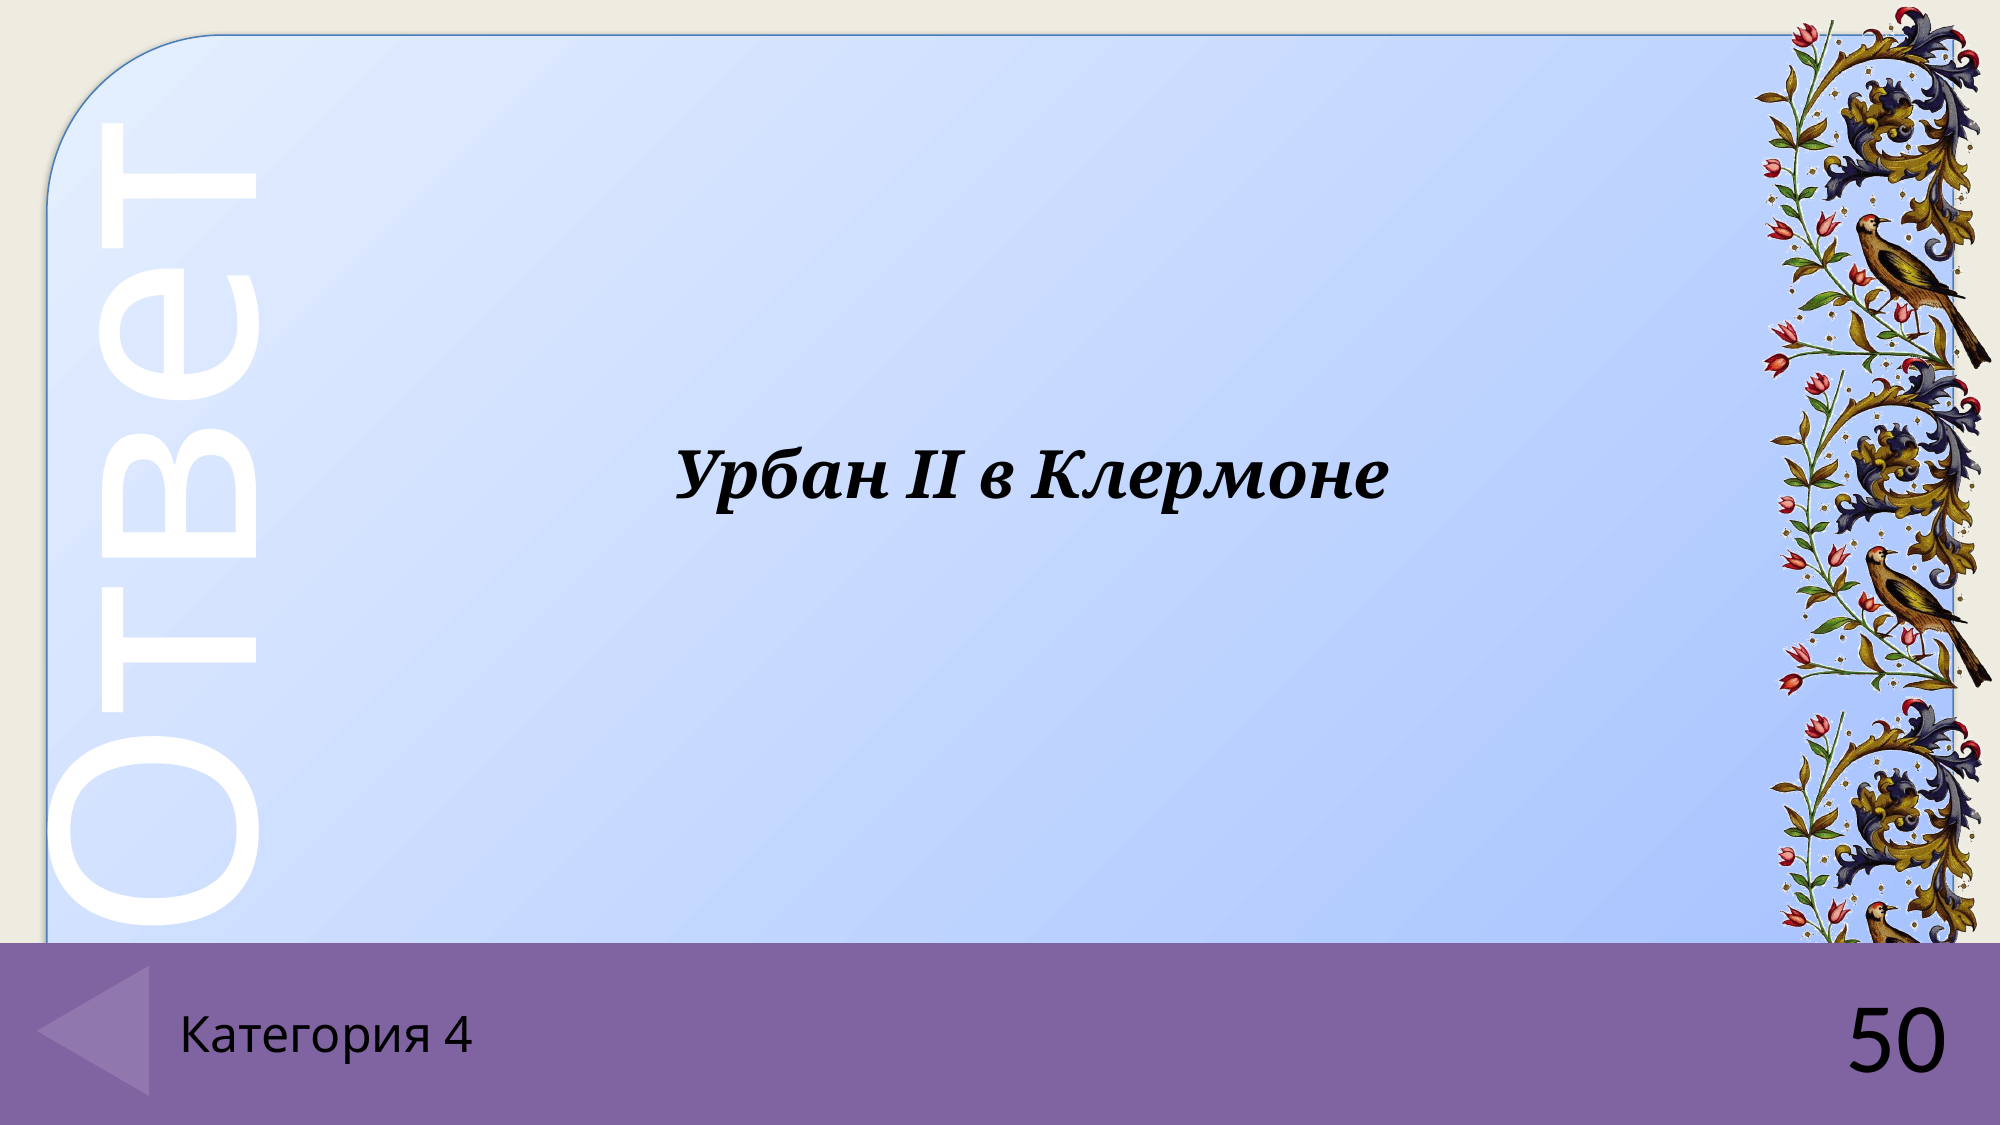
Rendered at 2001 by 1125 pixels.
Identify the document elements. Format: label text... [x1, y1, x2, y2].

list 50 [1494, 967, 1963, 1097]
list Урбан II в Клермоне [302, 307, 1760, 636]
picture [1749, 0, 2000, 943]
title Категория 4 [164, 968, 1472, 1097]
